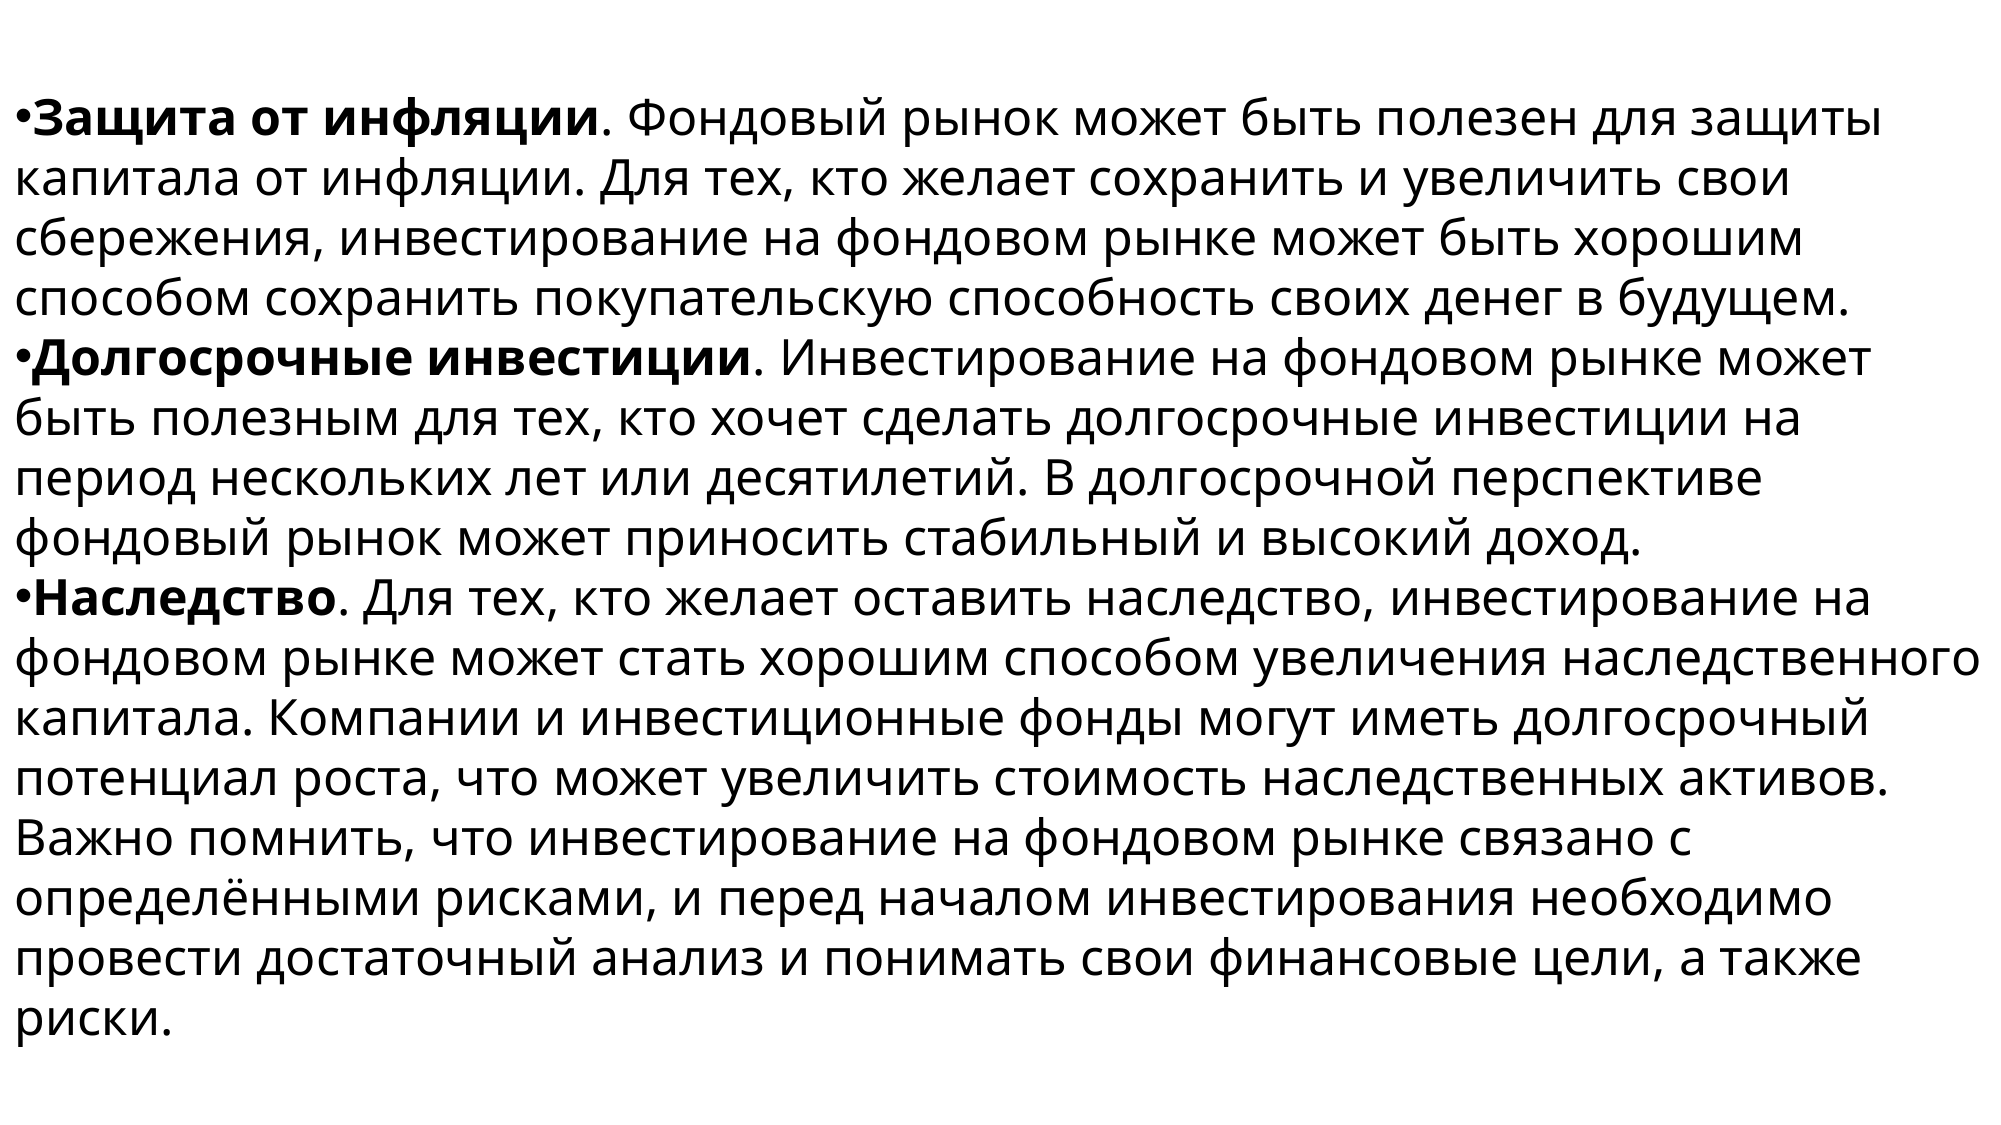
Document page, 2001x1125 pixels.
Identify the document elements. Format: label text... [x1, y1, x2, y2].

text_box Защита от инфляции. Фондовый рынок может быть полезен для защиты капитала от инфляции. Для тех, кто желает сохранить и увеличить свои сбережения, инвестирование на фондовом рынке может быть хорошим способом сохранить покупательскую способность своих денег в будущем. Долгосрочные инвестиции. Инвестирование на фондовом рынке может быть полезным для тех, кто хочет сделать долгосрочные инвестиции на период нескольких лет или десятилетий. В долгосрочной перспективе фондовый рынок может приносить стабильный и высокий доход. Наследство. Для тех, кто желает оставить наследство, инвестирование на фондовом рынке может стать хорошим способом увеличения наследственного капитала. Компании и инвестиционные фонды могут иметь долгосрочный потенциал роста, что может увеличить стоимость наследственных активов. Важно помнить, что инвестирование на фондовом рынке связано с определёнными рисками, и перед началом инвестирования необходимо провести достаточный анализ и понимать свои финансовые цели, а также риски. [0, 77, 2000, 1053]
